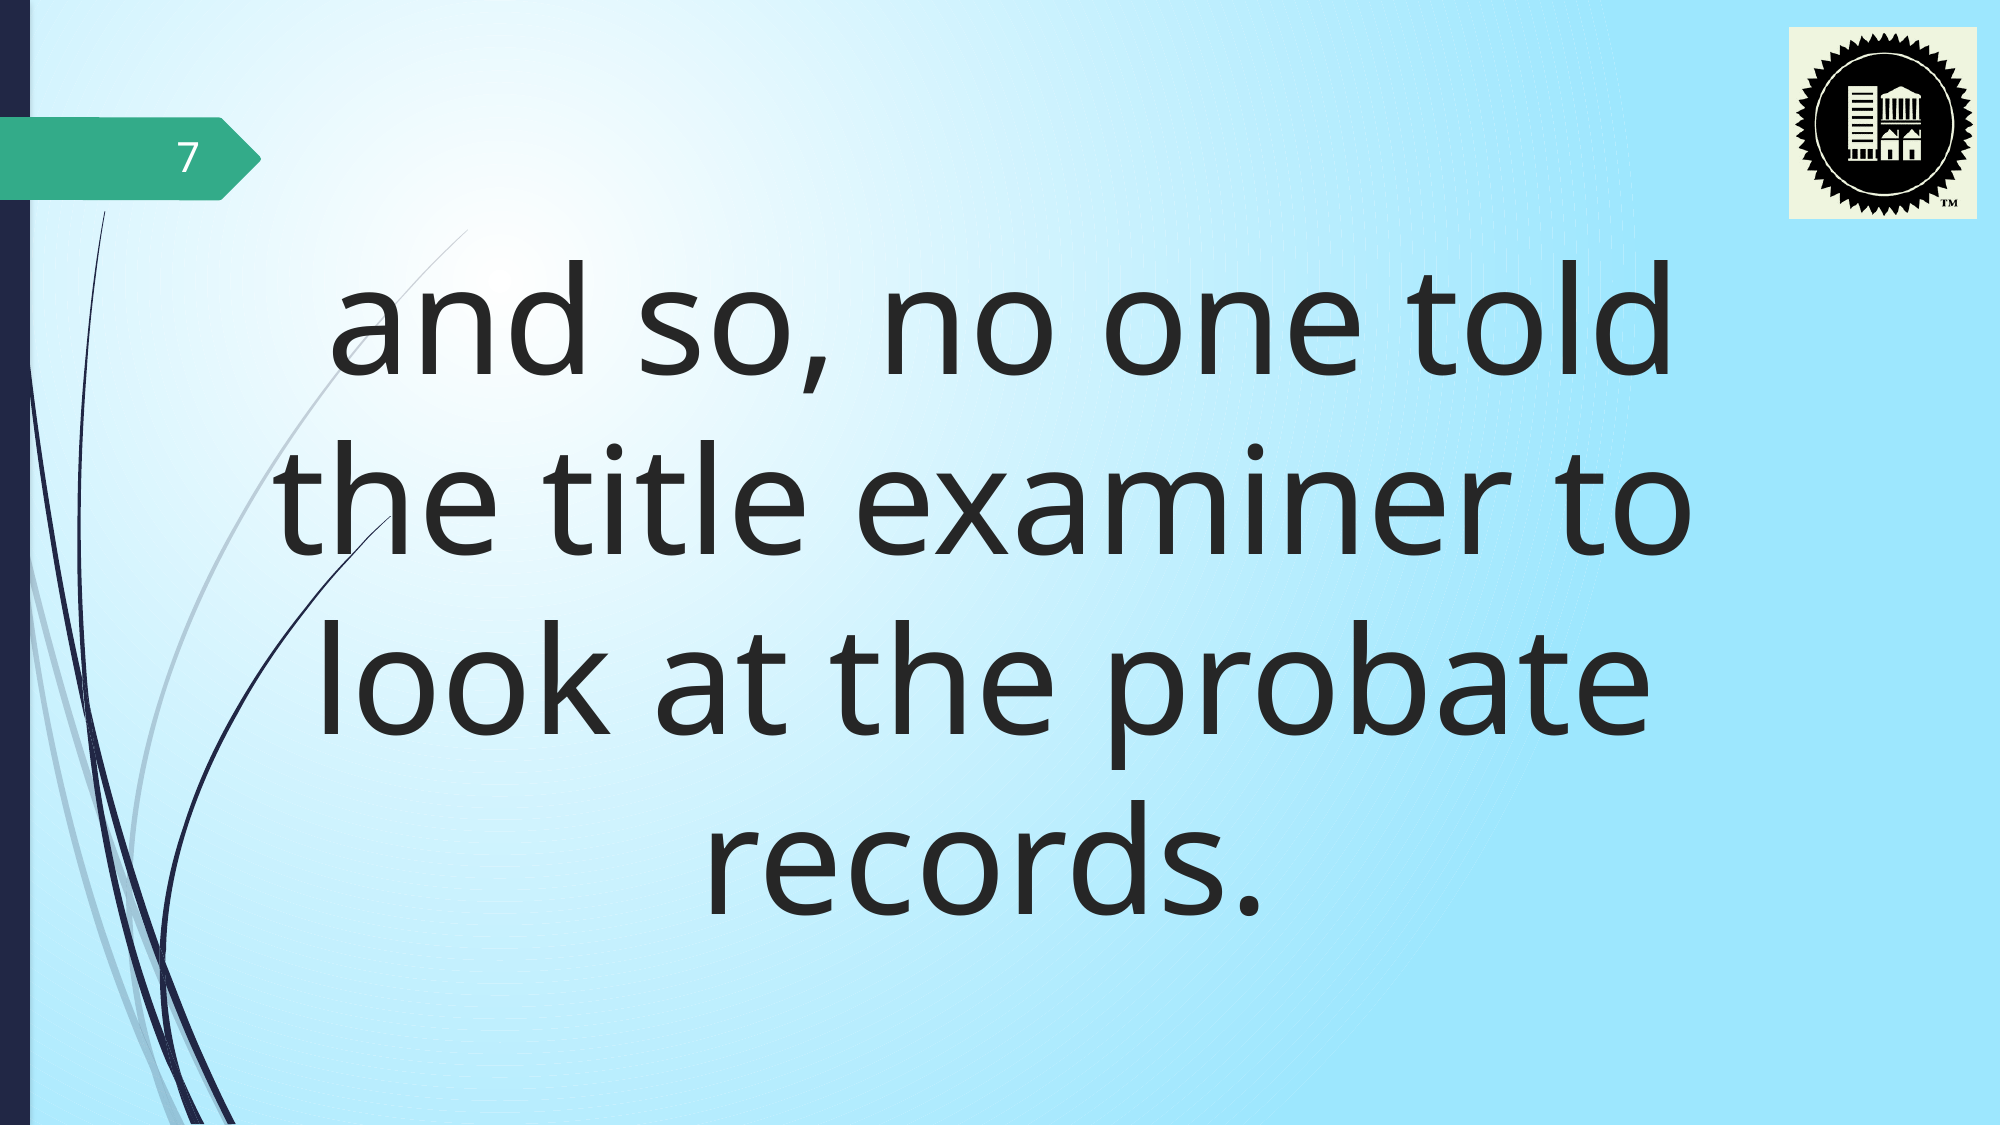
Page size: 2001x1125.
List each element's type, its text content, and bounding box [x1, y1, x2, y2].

title and so, no one told the title examiner to look at the probate records. [214, 216, 1756, 809]
picture [1788, 27, 1978, 219]
slide_number 7 [87, 129, 216, 190]
